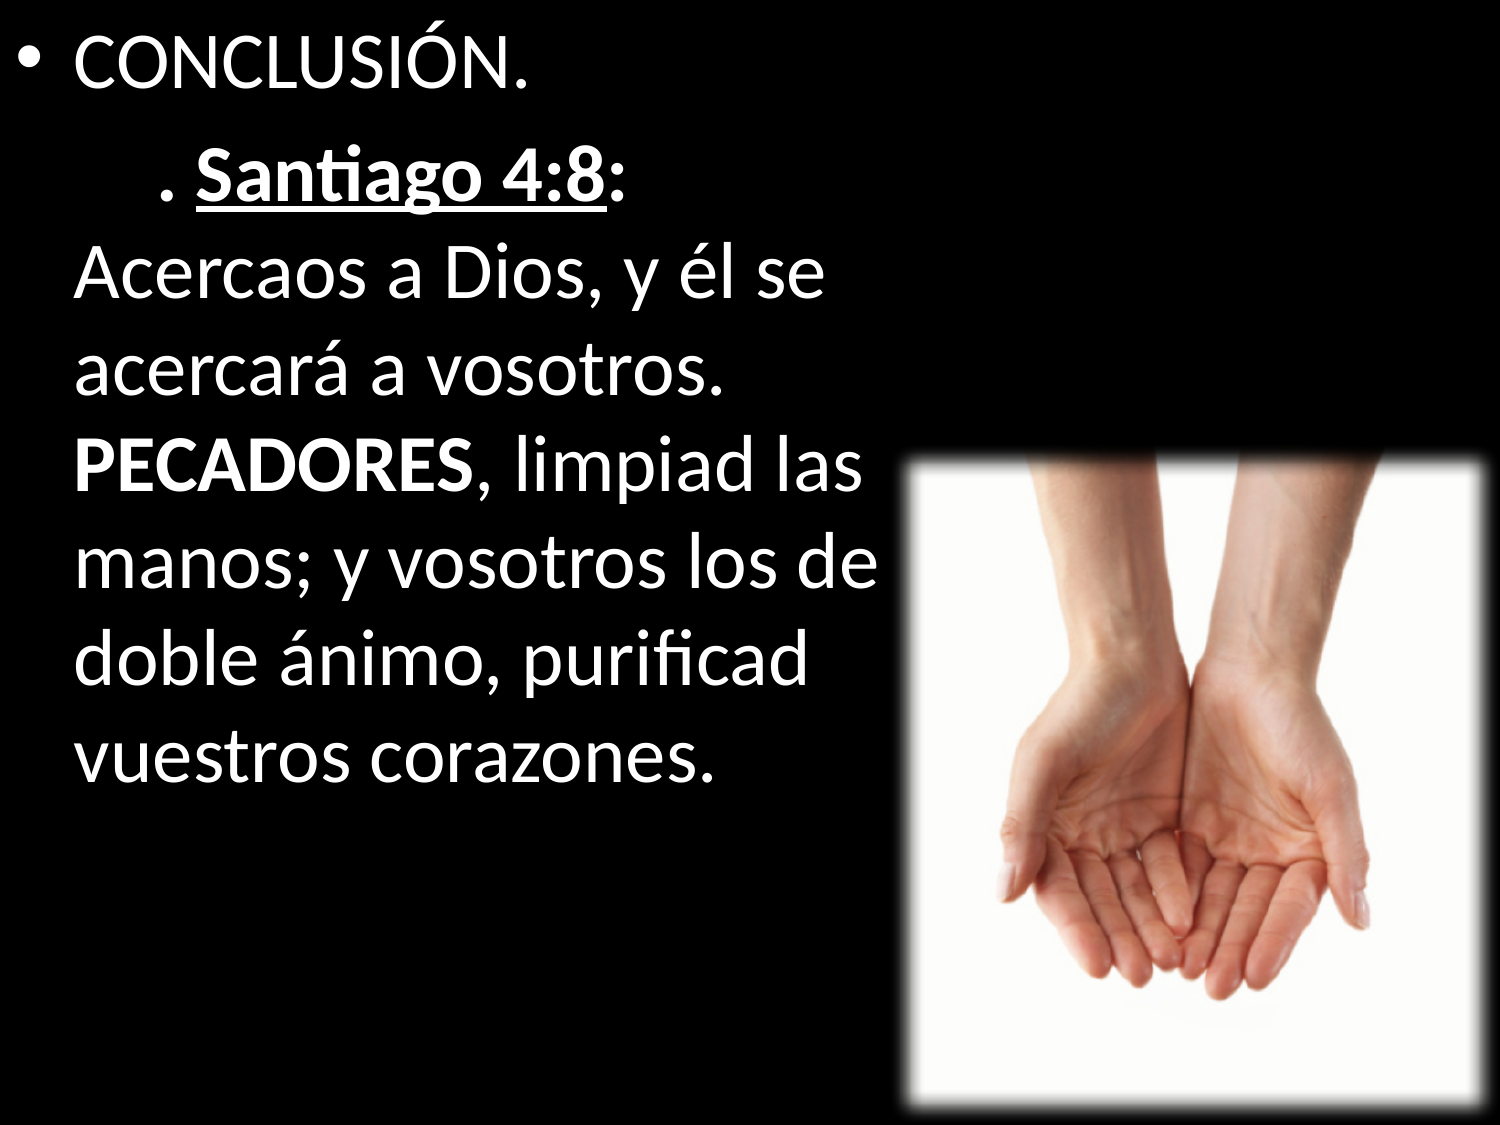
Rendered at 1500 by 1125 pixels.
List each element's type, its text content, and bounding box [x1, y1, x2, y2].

list CONCLUSIÓN. 52. Santiago 4:8: Acercaos a Dios, y él se acercará a vosotros. PECADORES, limpiad las manos; y vosotros los de doble ánimo, purificad vuestros corazones. [0, 0, 914, 1125]
picture [888, 443, 1500, 1125]
